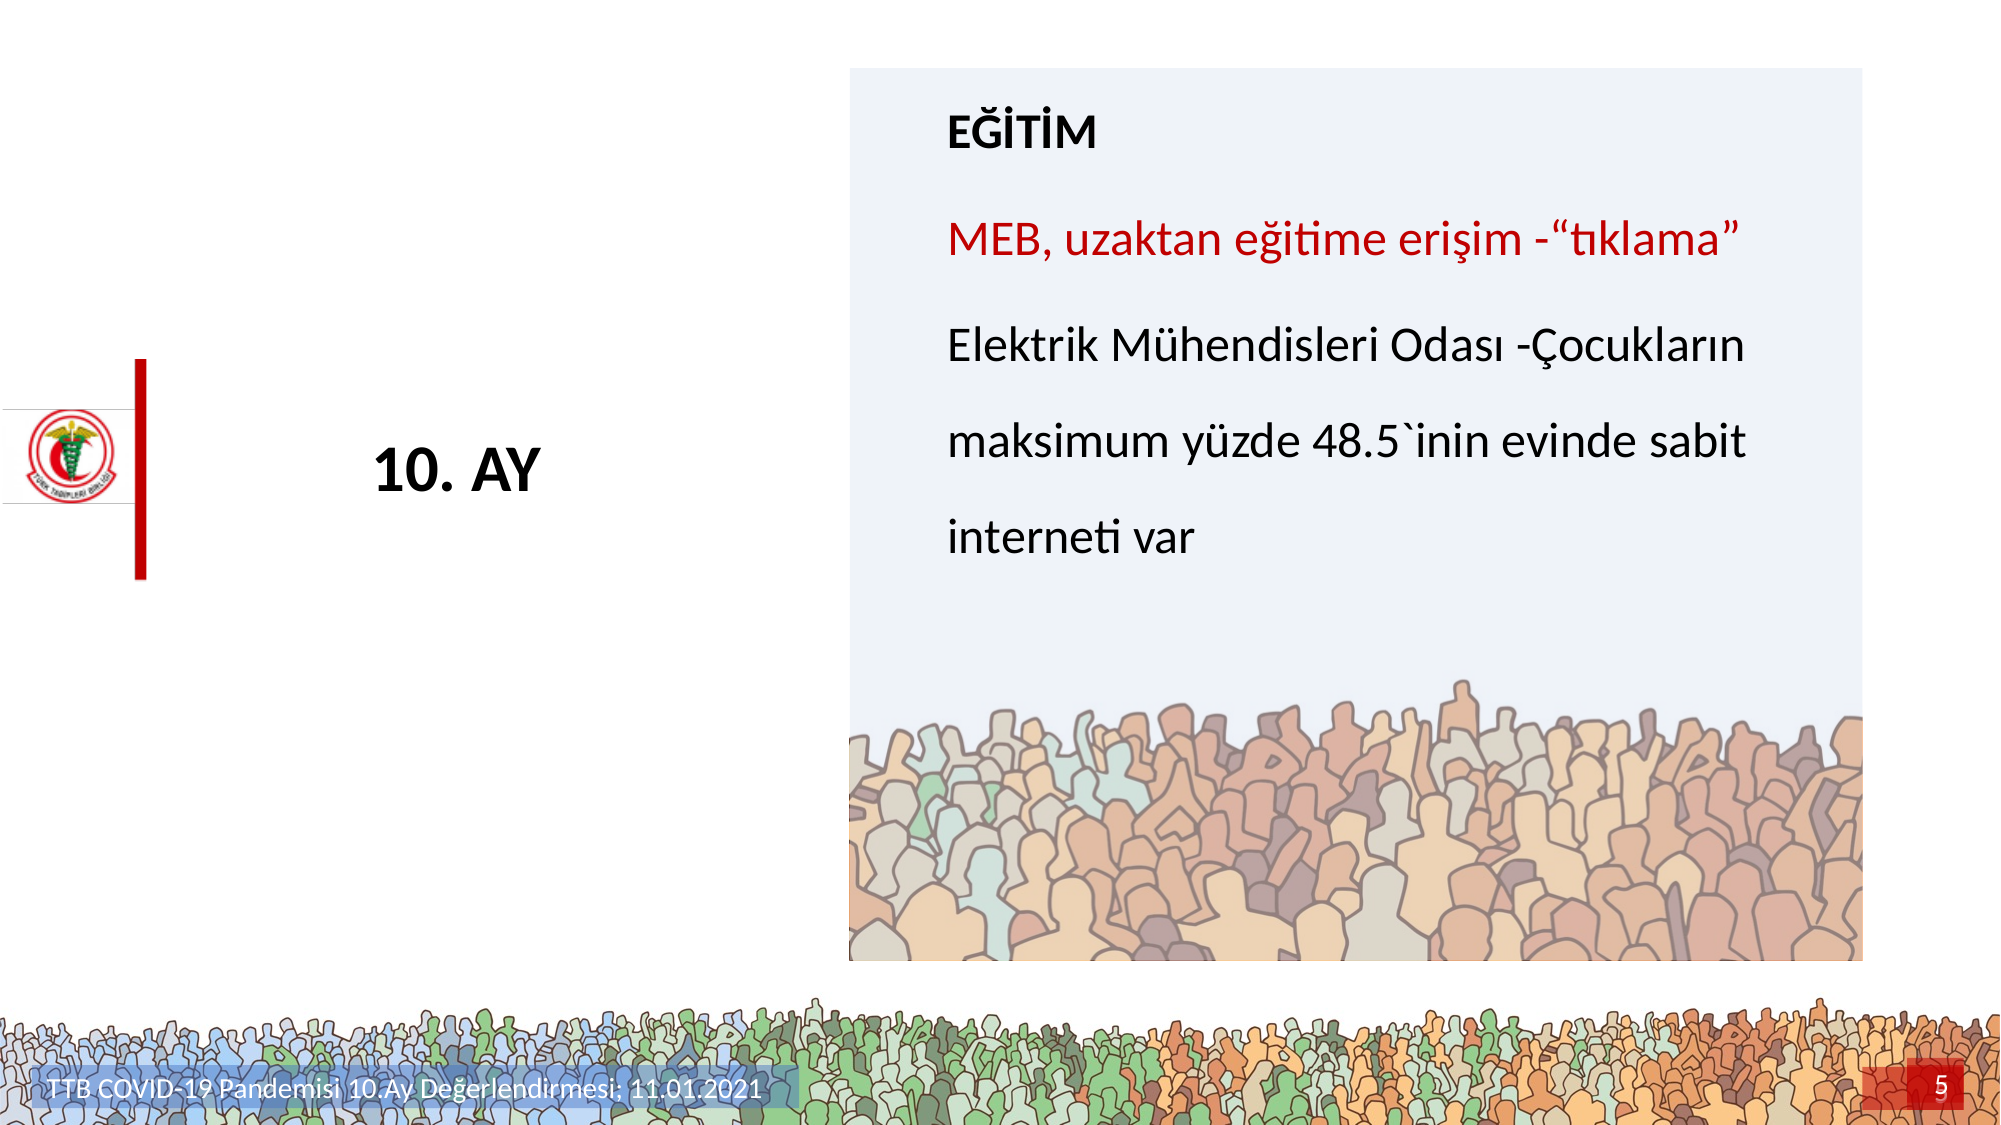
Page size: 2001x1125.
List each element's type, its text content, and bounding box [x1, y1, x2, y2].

text_box TTB COVID-19 Pandemisi 10.Ay Değerlendirmesi; 11.01.2021 [31, 1065, 800, 1109]
list EĞİTİM MEB, uzaktan eğitime erişim -“tıklama” Elektrik Mühendisleri Odası -Çocukların maksimum yüzde 48.5`inin evinde sabit interneti var [857, 55, 1848, 638]
picture [0, 784, 2000, 1125]
title 10. AY [152, 368, 760, 572]
text_box 5 [1907, 1057, 1964, 1103]
